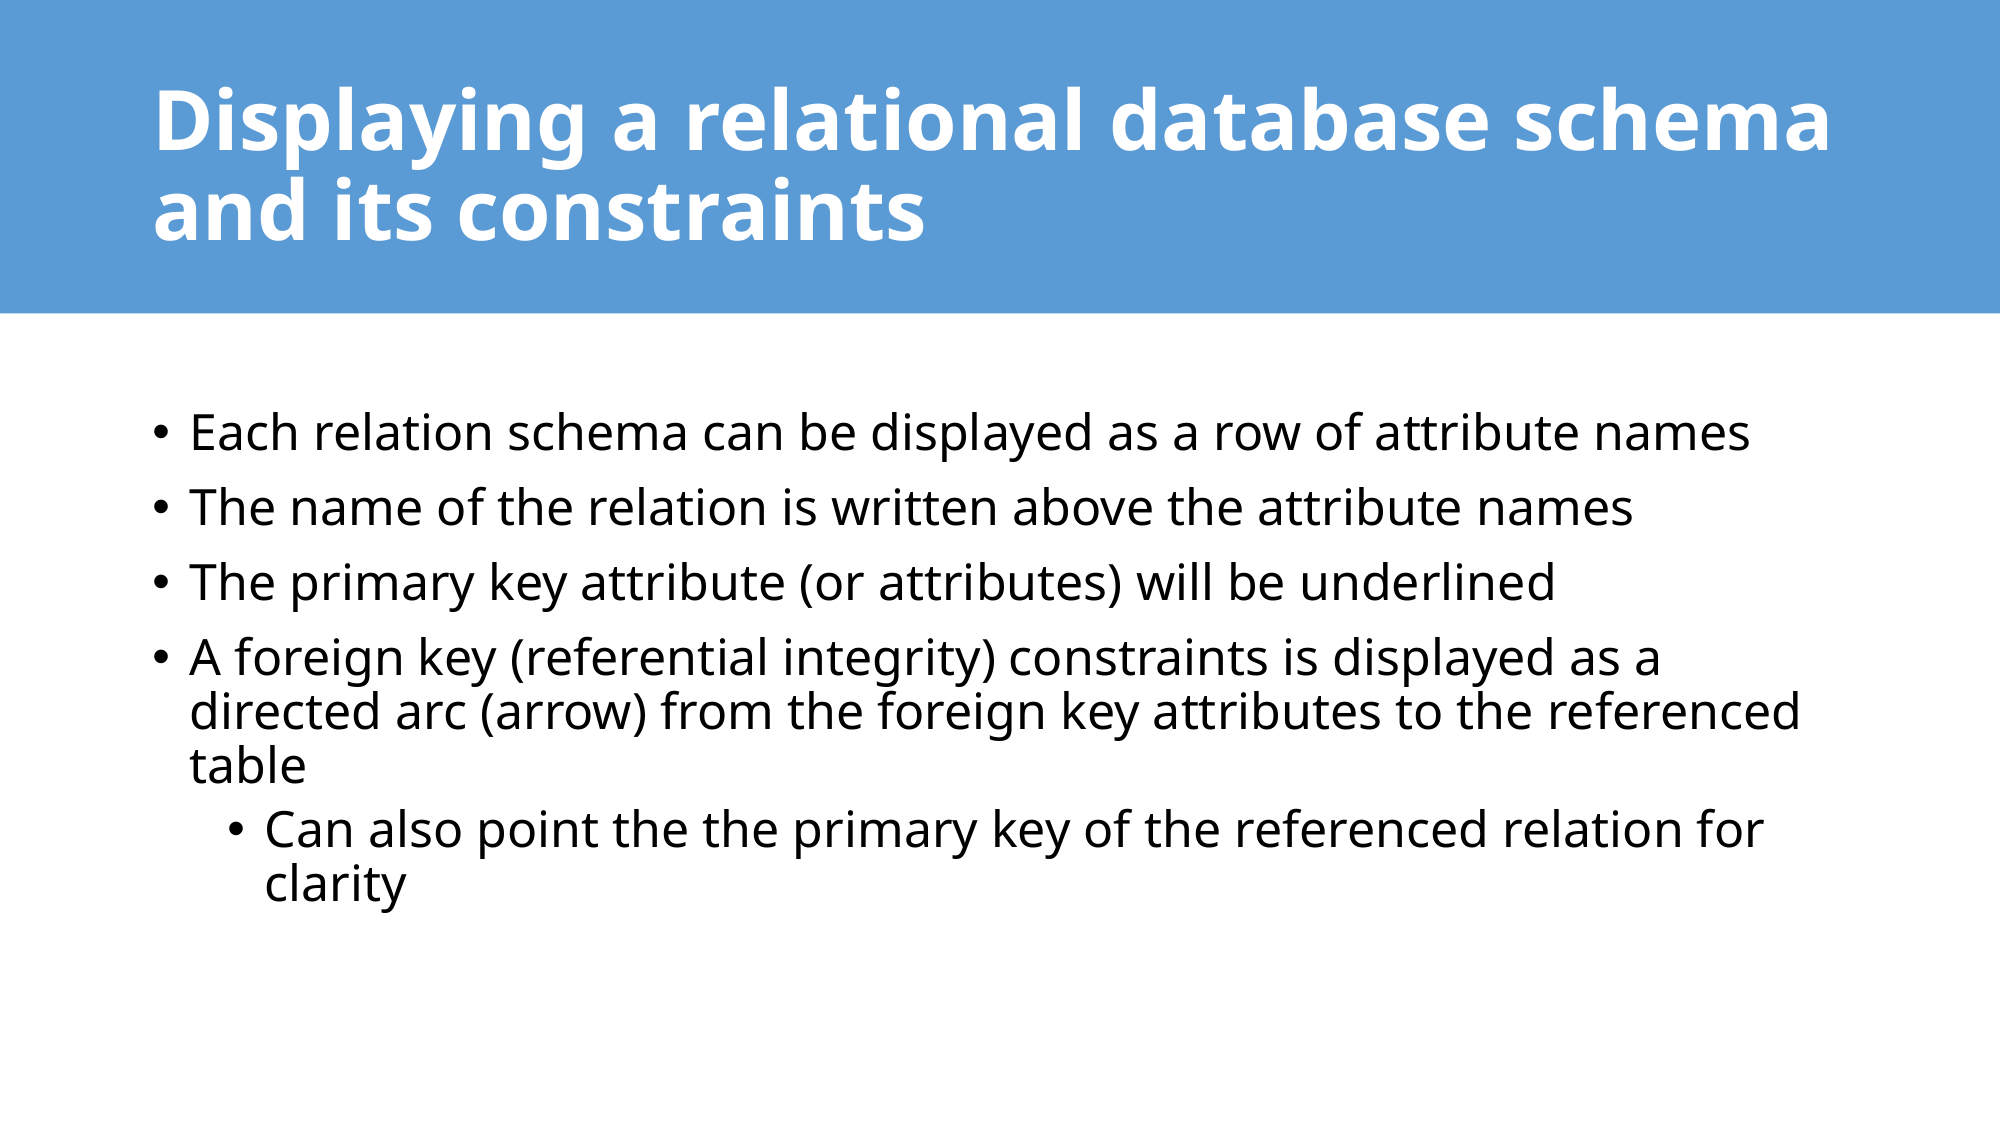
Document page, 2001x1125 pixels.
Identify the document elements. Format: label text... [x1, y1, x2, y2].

title Displaying a relational database schema and its constraints [137, 59, 1863, 278]
list Each relation schema can be displayed as a row of attribute names The name of the relation is written above the attribute names The primary key attribute (or attributes) will be underlined A foreign key (referential integrity) constraints is displayed as a directed arc (arrow) from the foreign key attributes to the referenced table Can also point the the primary key of the referenced relation for clarity [137, 399, 1863, 1014]
text_box [0, 0, 2000, 314]
